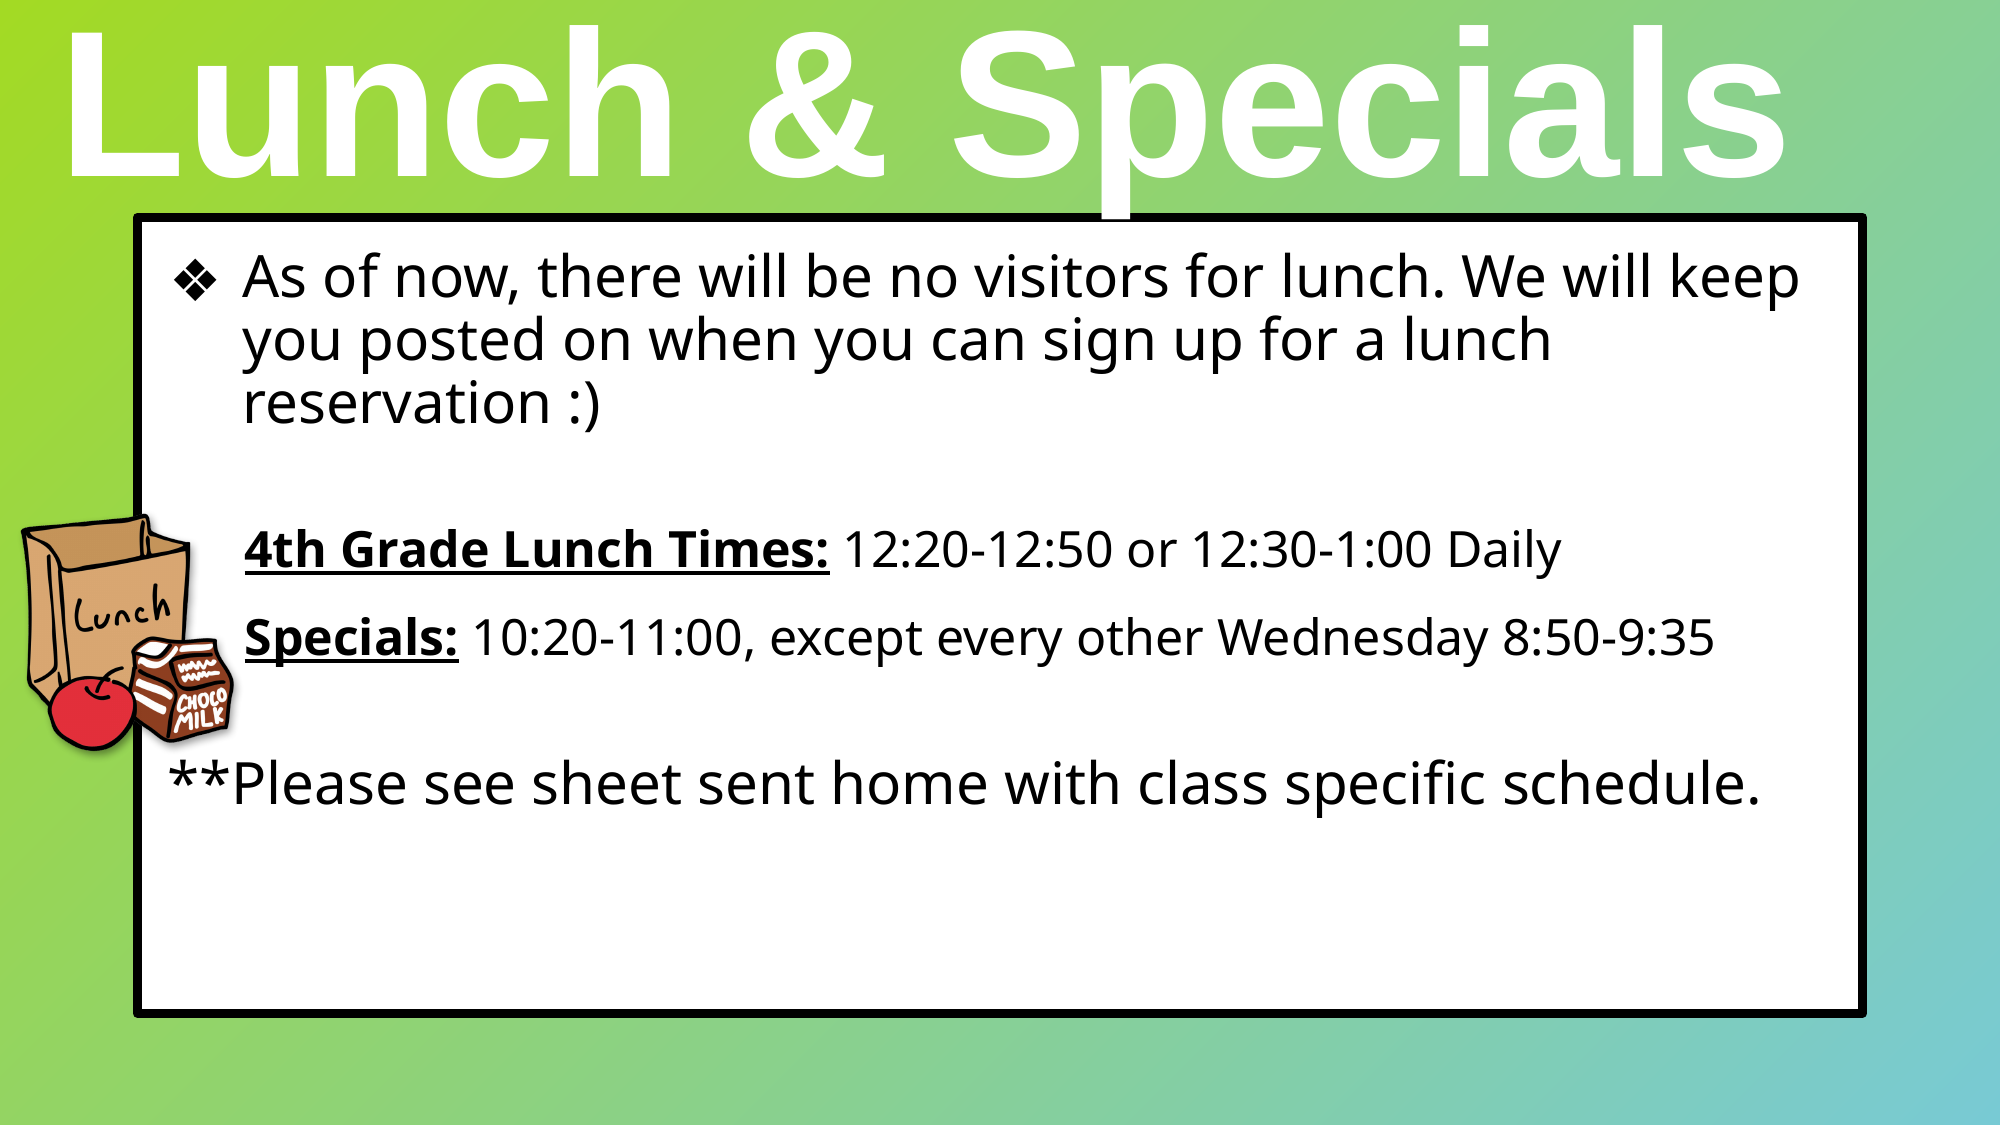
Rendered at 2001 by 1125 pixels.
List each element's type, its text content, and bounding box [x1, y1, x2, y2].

list As of now, there will be no visitors for lunch. We will keep you posted on when you can sign up for a lunch reservation :) 4th Grade Lunch Times: 12:20-12:50 or 12:30-1:00 Daily Specials: 10:20-11:00, except every other Wednesday 8:50-9:35 **Please see sheet sent home with class specific schedule. [137, 218, 1863, 1014]
title Lunch & Specials [43, 0, 2000, 218]
picture [0, 506, 258, 764]
